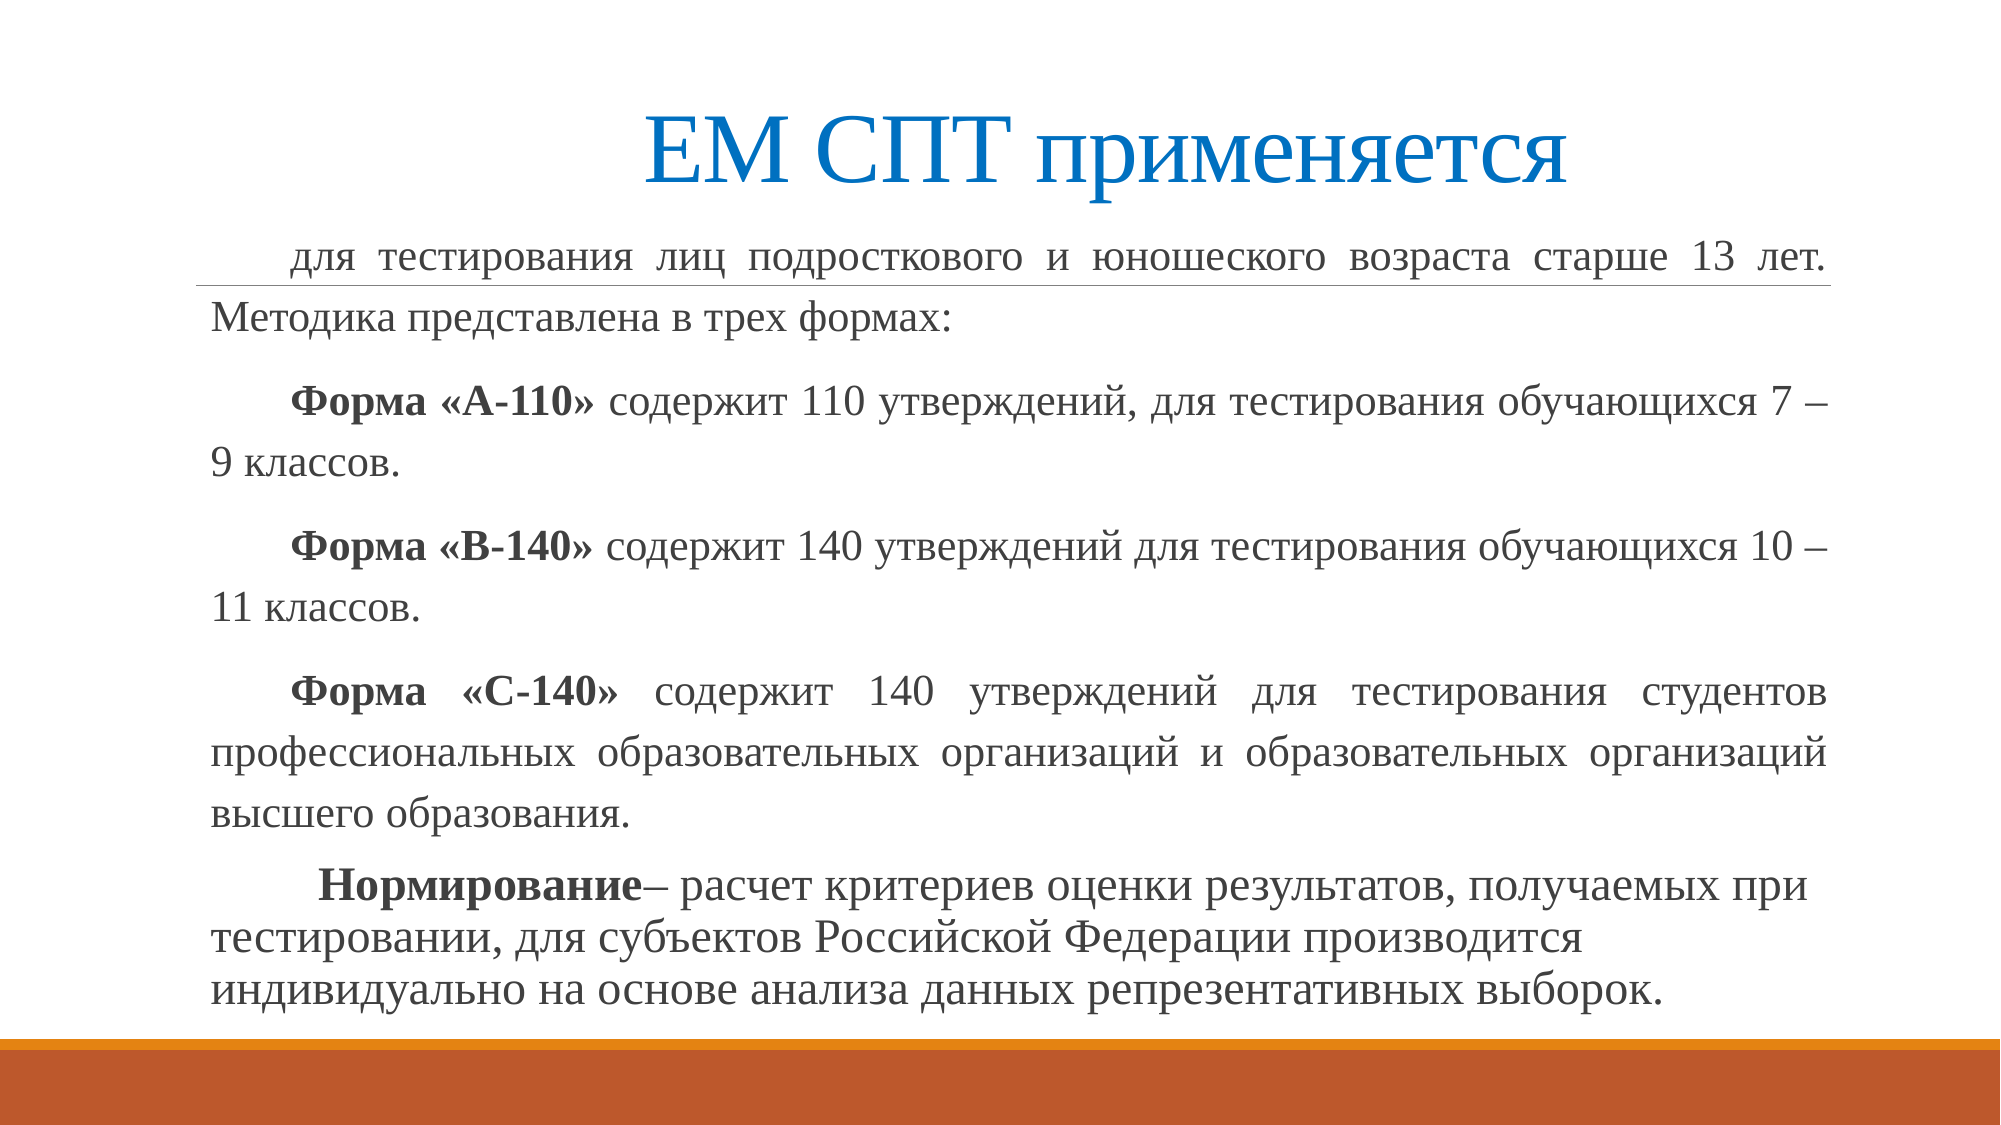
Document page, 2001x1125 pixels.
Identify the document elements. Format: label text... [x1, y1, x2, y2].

list для тестирования лиц подросткового и юношеского возраста старше 13 лет. Методика представлена в трех формах: Форма «А-110» содержит 110 утверждений, для тестирования обучающихся 7 – 9 классов. Форма «В-140» содержит 140 утверждений для тестирования обучающихся 10 – 11 классов. Форма «С-140» содержит 140 утверждений для тестирования студентов профессиональных образовательных организаций и образовательных организаций высшего образования. Нормирование– расчет критериев оценки результатов, получаемых при тестировании, для субъектов Российской Федерации производится индивидуально на основе анализа данных репрезентативных выборок. [196, 210, 1830, 1026]
title ЕМ СПТ применяется [196, 45, 1830, 210]
